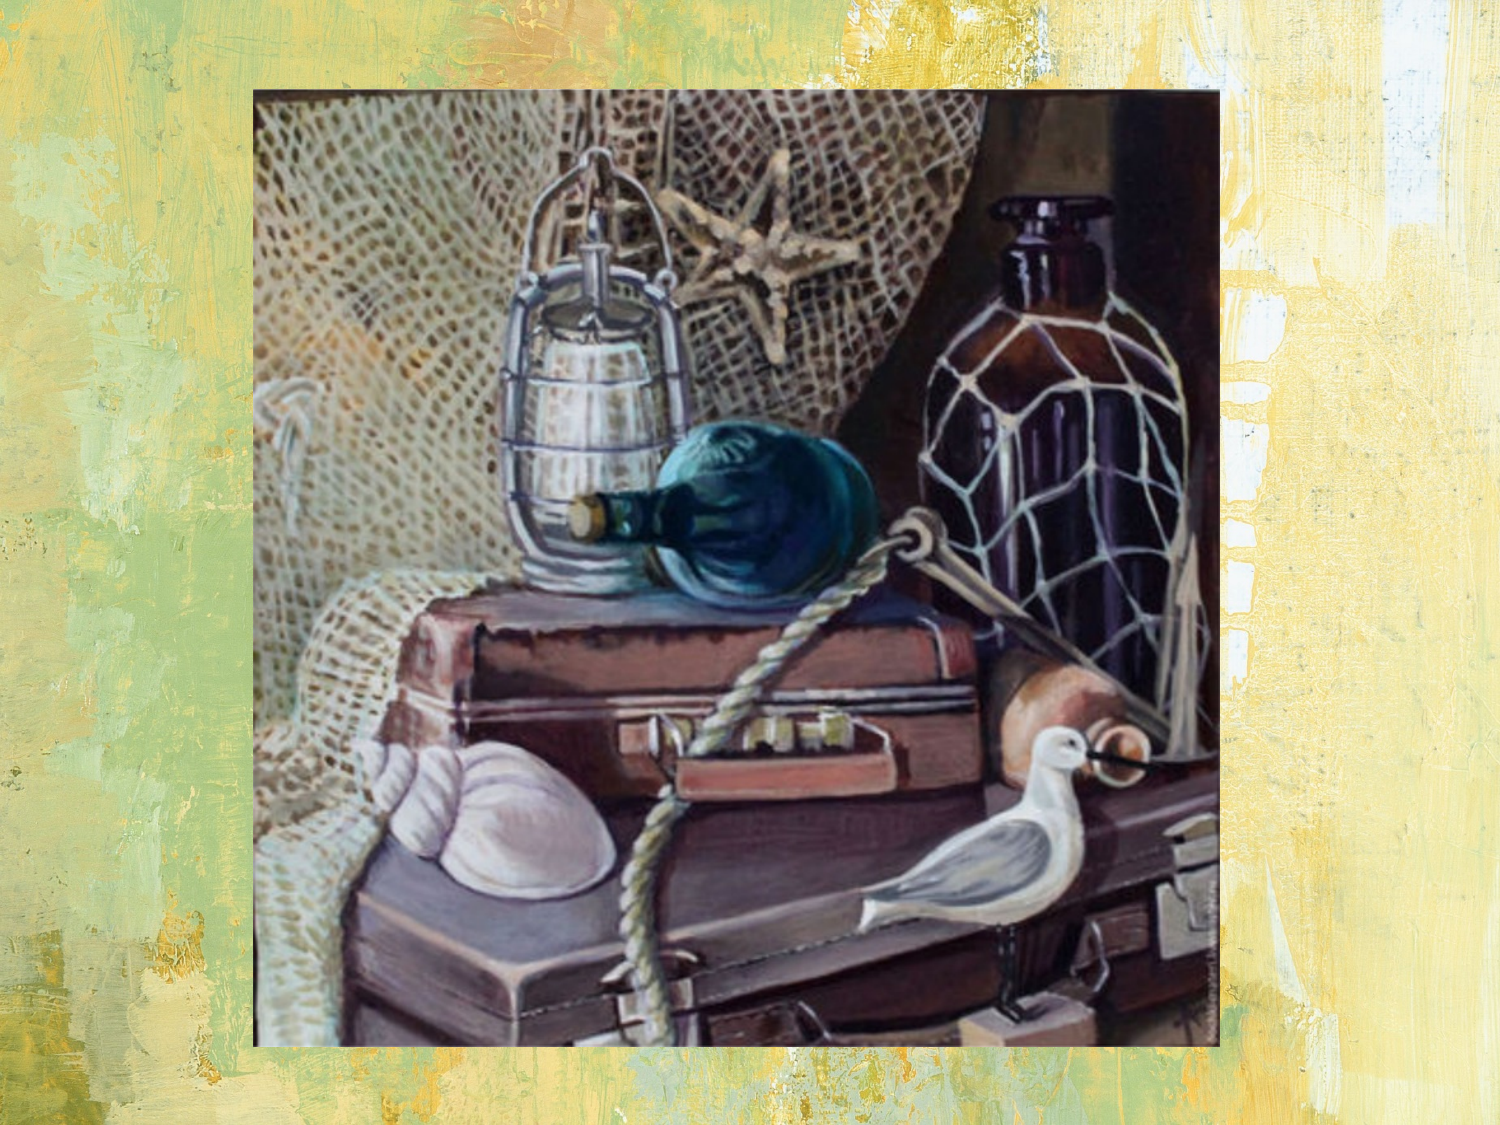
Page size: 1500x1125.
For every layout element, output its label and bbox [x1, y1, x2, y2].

picture [0, 0, 1500, 1125]
list [253, 89, 1220, 1048]
